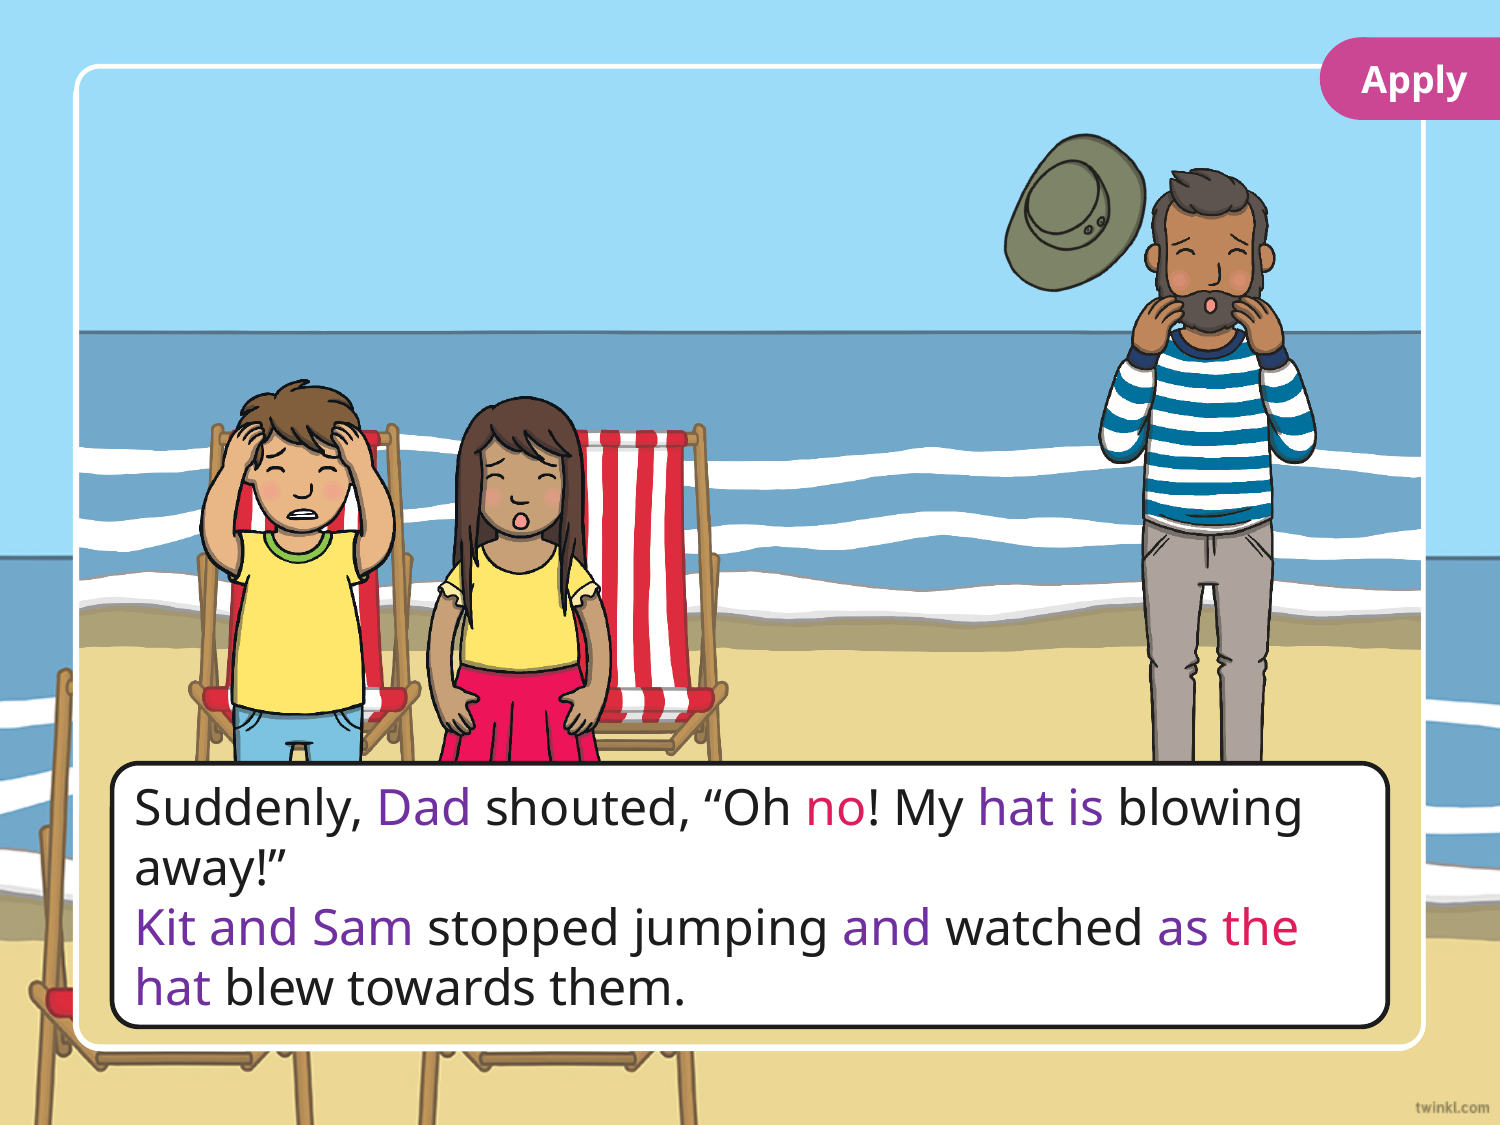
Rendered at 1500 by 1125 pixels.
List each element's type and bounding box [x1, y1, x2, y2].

picture [0, 0, 1500, 1125]
text_box [1319, 37, 1500, 120]
